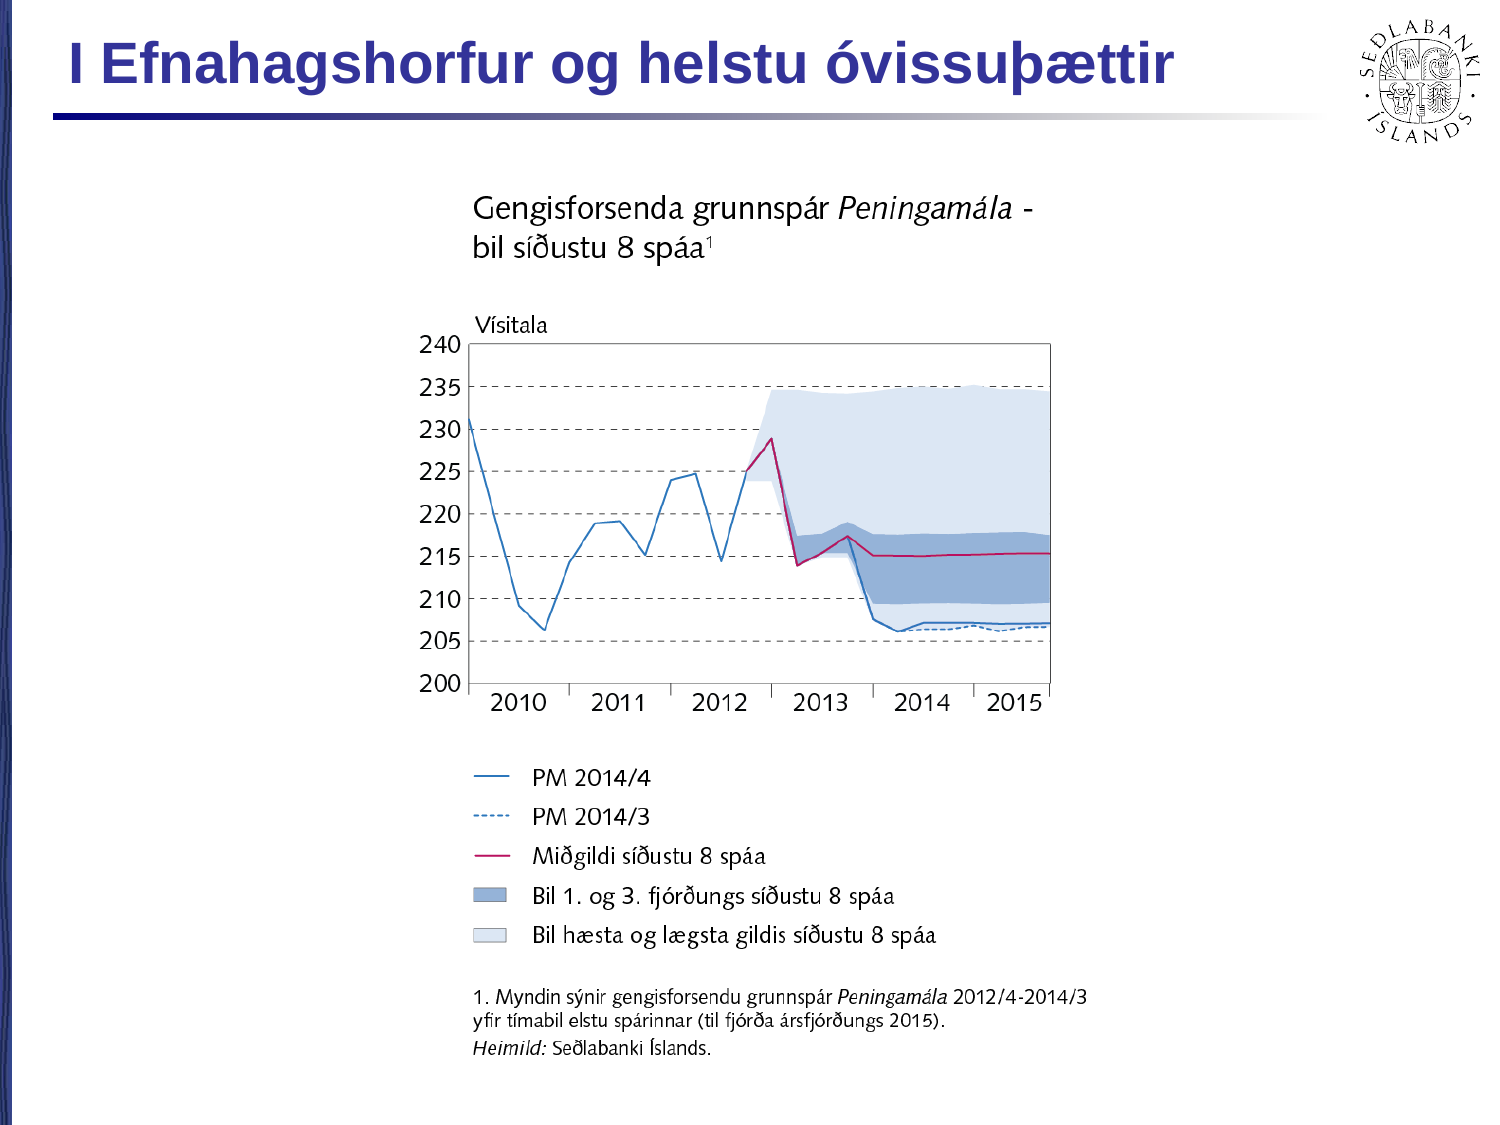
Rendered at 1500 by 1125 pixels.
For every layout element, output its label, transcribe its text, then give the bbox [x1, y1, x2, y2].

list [419, 148, 1093, 1059]
picture [1357, 18, 1482, 149]
title I Efnahagshorfur og helstu óvissuþættir [52, 10, 1330, 111]
picture [0, 0, 12, 1125]
